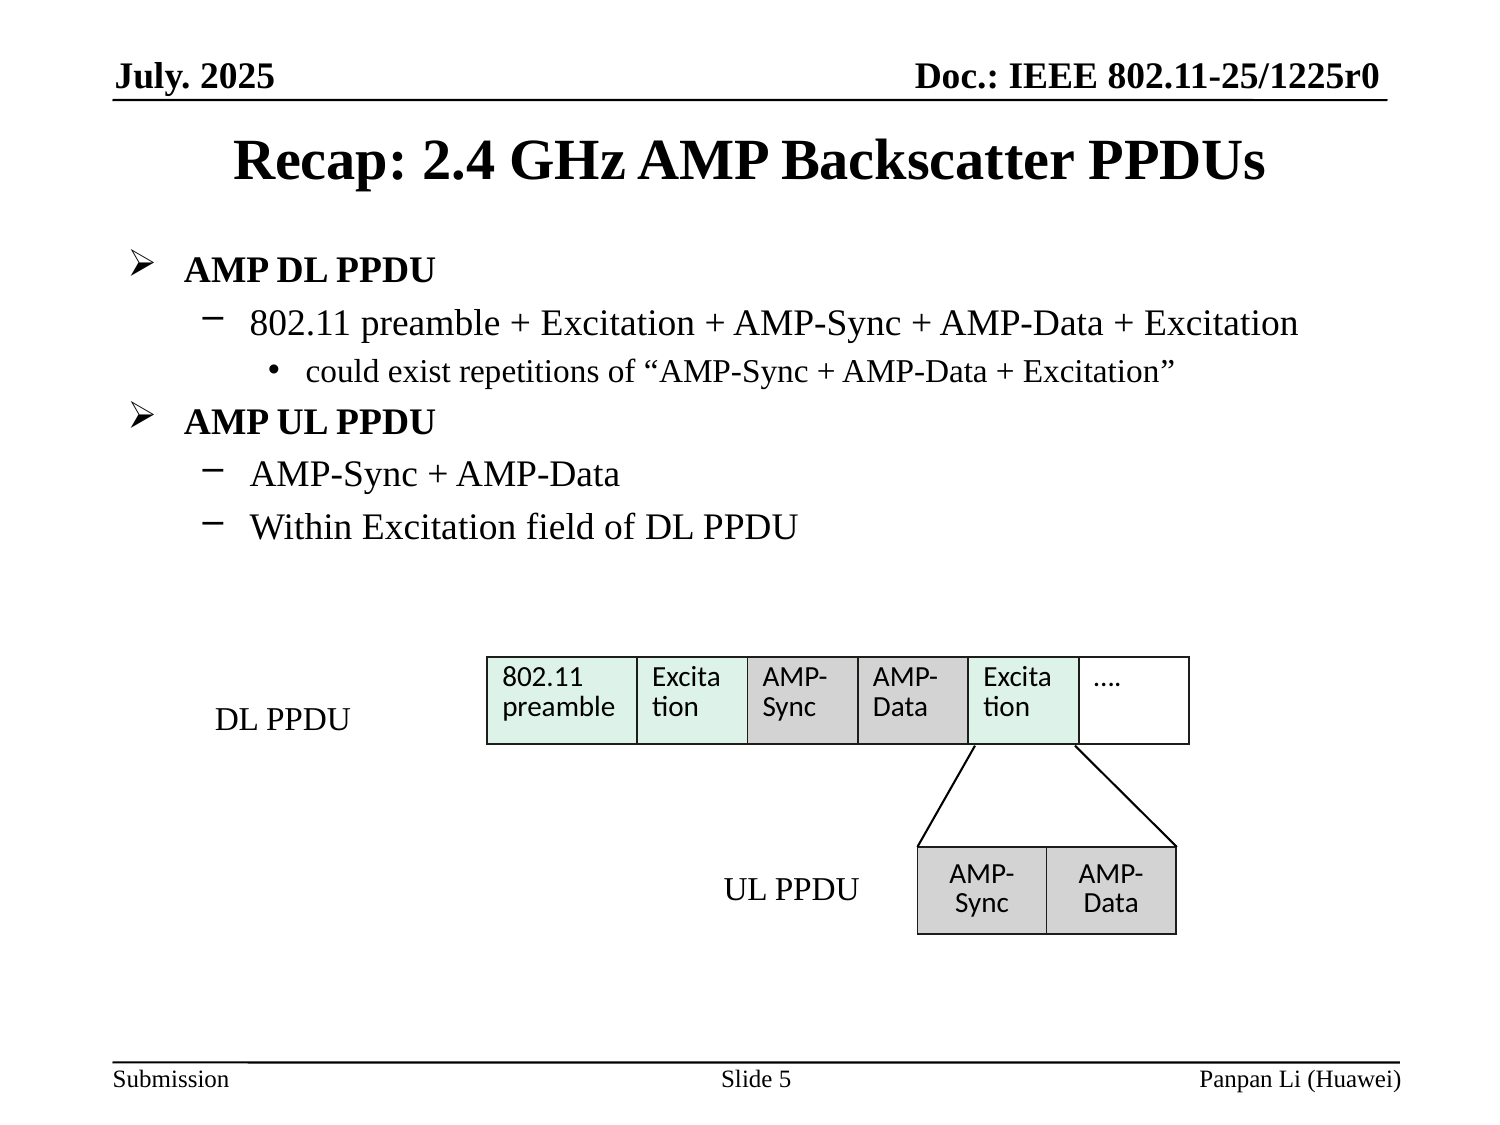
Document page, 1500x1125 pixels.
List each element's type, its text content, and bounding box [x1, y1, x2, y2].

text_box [1074, 745, 1178, 848]
slide_number Slide 5 [712, 1061, 800, 1093]
table_header Excitation [638, 658, 747, 743]
list AMP DL PPDU 802.11 preamble + Excitation + AMP-Sync + AMP-Data + Excitation could exist repetitions of “AMP-Sync + AMP-Data + Excitation” AMP UL PPDU AMP-Sync + AMP-Data Within Excitation field of DL PPDU [112, 237, 1388, 663]
table_header AMP-Data [859, 658, 967, 743]
table_header 802.11 preamble [488, 658, 636, 743]
table_header Excitation [969, 658, 1078, 743]
text_box UL PPDU [708, 859, 891, 915]
table_header AMP-Sync [918, 848, 1046, 933]
table_header AMP-Sync [748, 658, 857, 743]
text_box DL PPDU [200, 690, 382, 745]
table_header …. [1080, 658, 1188, 743]
footer Panpan Li (Huawei) [949, 1061, 1402, 1093]
table_header AMP-Data [1047, 848, 1175, 933]
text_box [917, 745, 976, 848]
title Recap: 2.4 GHz AMP Backscatter PPDUs [112, 112, 1388, 201]
